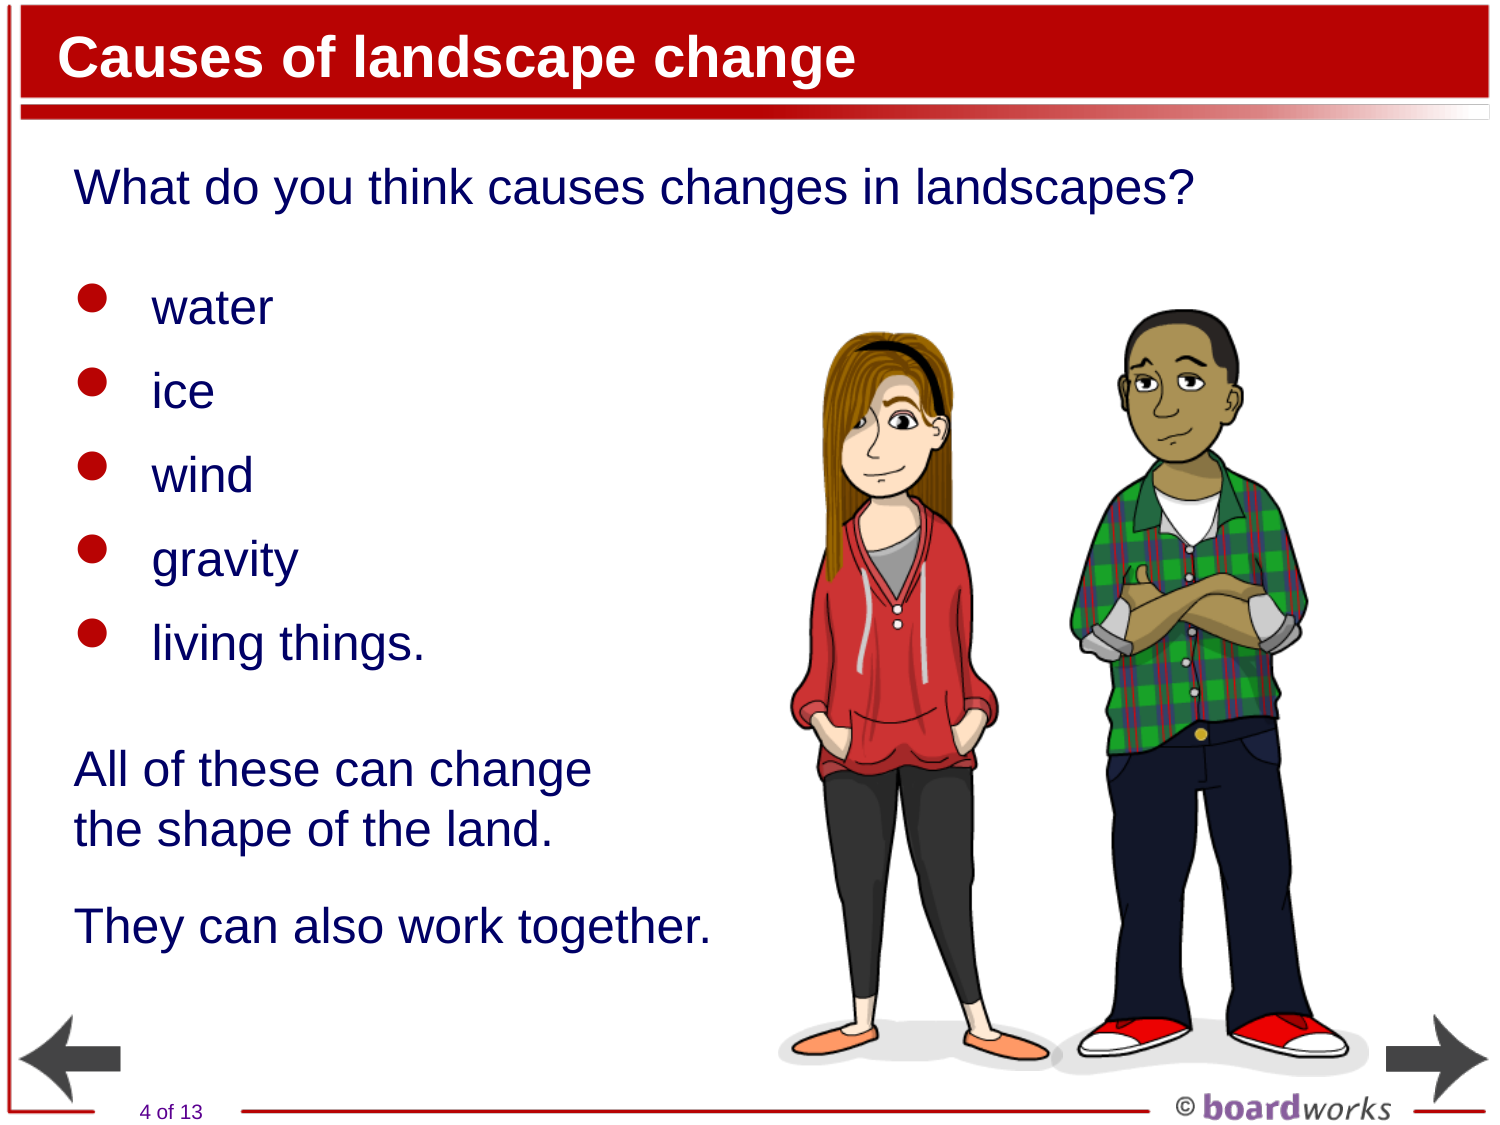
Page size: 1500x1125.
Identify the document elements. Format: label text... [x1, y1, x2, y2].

text_box water [58, 267, 498, 342]
text_box They can also work together. [58, 886, 772, 962]
text_box All of these can change the shape of the land. [58, 729, 772, 864]
text_box ice [58, 350, 498, 426]
text_box living things. [58, 602, 498, 678]
picture [0, 0, 1500, 1125]
title Causes of landscape change [42, 8, 1275, 100]
text_box gravity [58, 518, 498, 594]
text_box What do you think causes changes in landscapes? [58, 147, 1310, 223]
text_box wind [58, 434, 498, 510]
